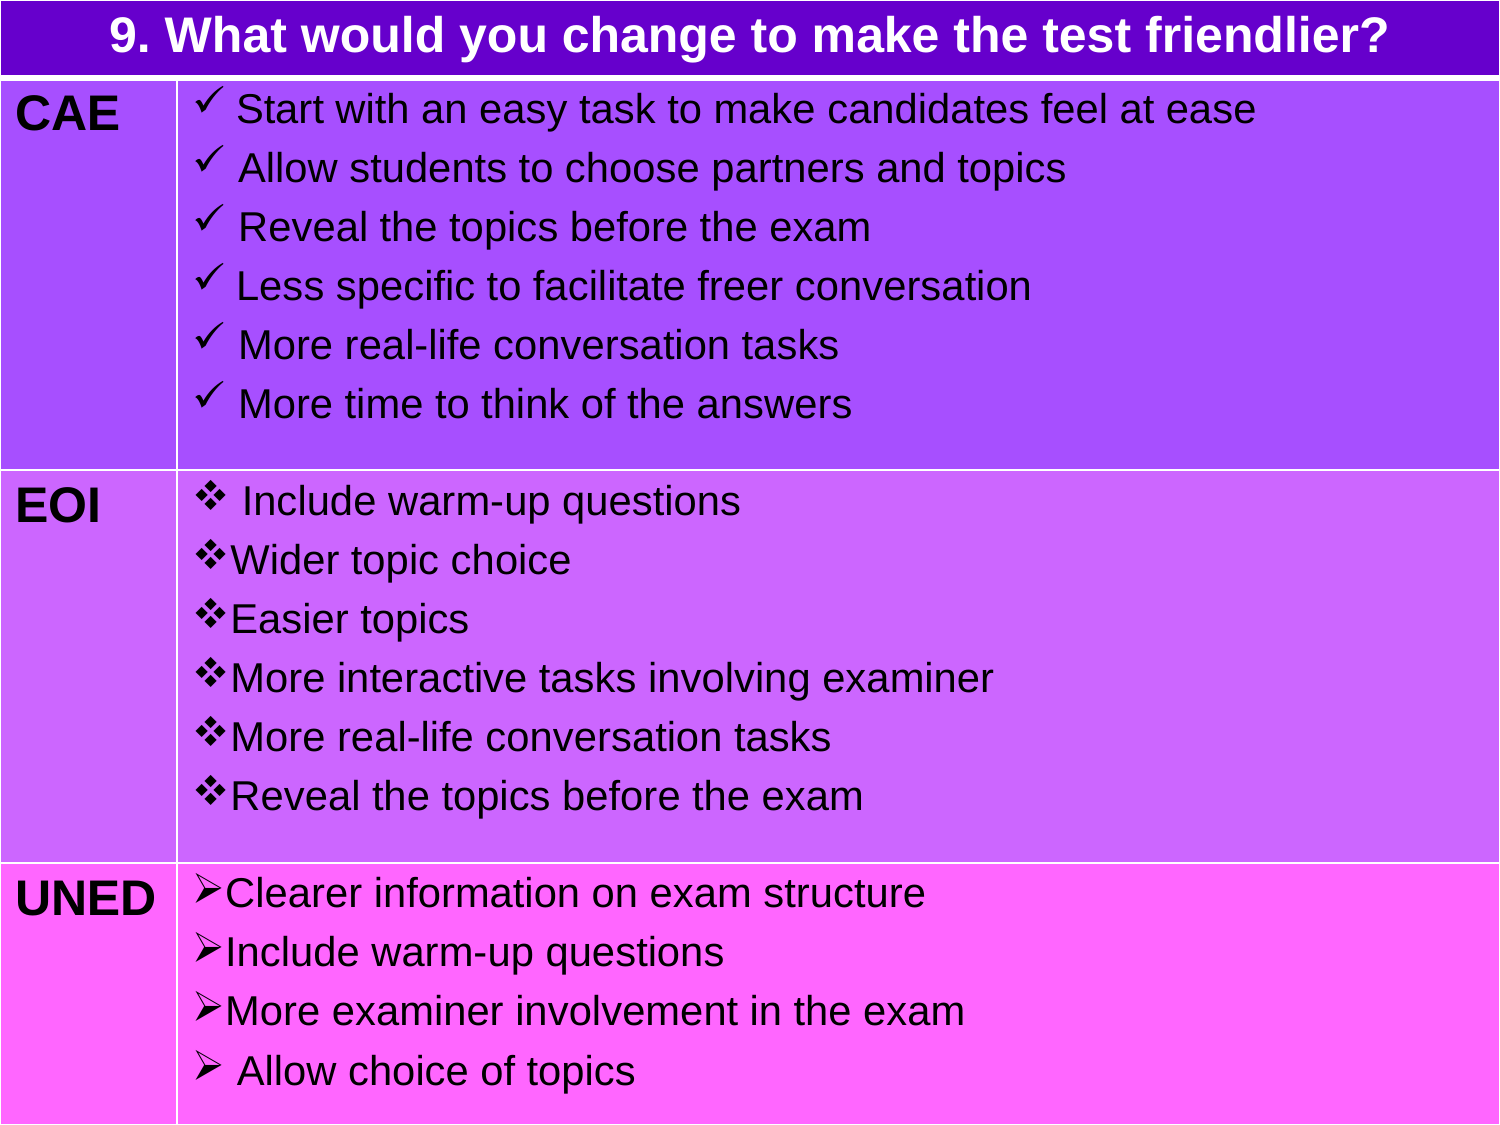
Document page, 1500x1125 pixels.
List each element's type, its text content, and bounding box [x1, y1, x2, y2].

table_cell CAE [1, 81, 176, 469]
table_cell EOI [1, 471, 176, 862]
table_cell Include warm-up questions Wider topic choice Easier topics More interactive tasks involving examiner More real-life conversation tasks Reveal the topics before the exam [178, 471, 1499, 862]
table_cell Start with an easy task to make candidates feel at ease Allow students to choose partners and topics Reveal the topics before the exam Less specific to facilitate freer conversation More real-life conversation tasks More time to think of the answers [178, 81, 1499, 469]
table_cell UNED [1, 864, 176, 1124]
table_cell Clearer information on exam structure Include warm-up questions More examiner involvement in the exam Allow choice of topics [178, 864, 1499, 1124]
table_header 9. What would you change to make the test friendlier? [1, 1, 1499, 75]
